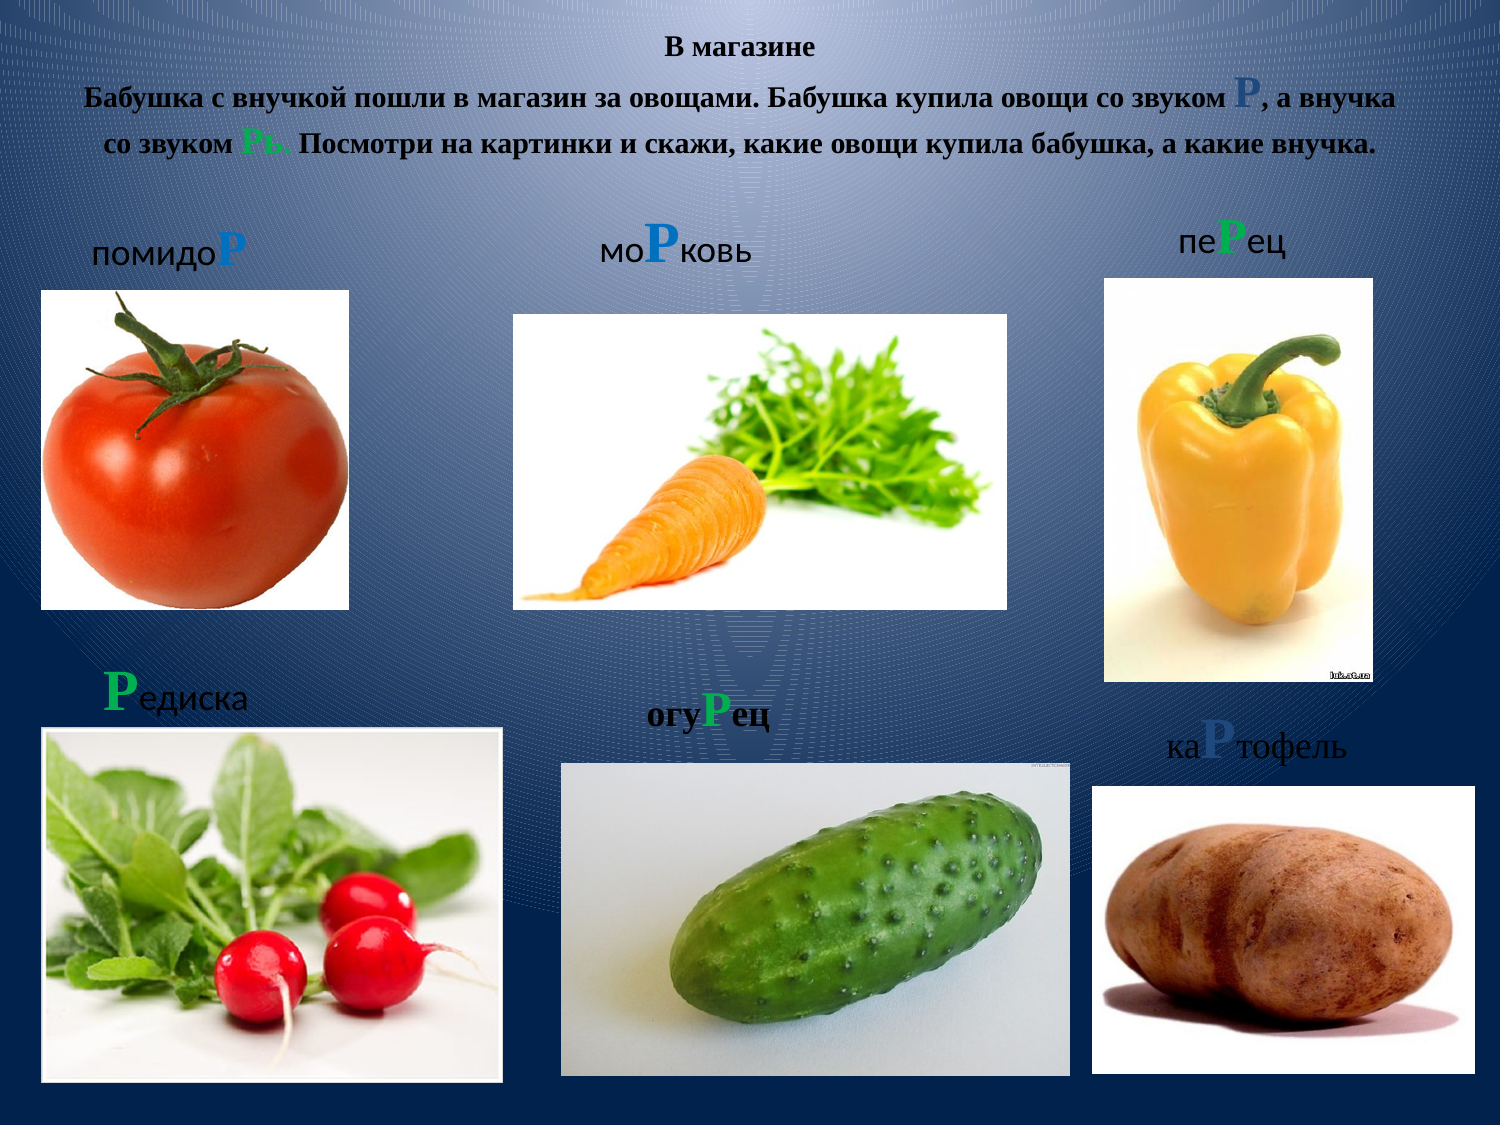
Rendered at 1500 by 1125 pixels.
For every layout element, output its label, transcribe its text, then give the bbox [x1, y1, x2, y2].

text_box Редиска [88, 645, 372, 726]
text_box помидоР [76, 208, 372, 283]
title В магазине Бабушка с внучкой пошли в магазин за овощами. Бабушка купила овощи со звуком Р, а внучка со звуком Рь. Посмотри на картинки и скажи, какие овощи купила бабушка, а какие внучка. [64, 0, 1415, 188]
picture [560, 763, 1070, 1077]
picture [41, 290, 349, 610]
picture [1092, 786, 1475, 1074]
text_box моРковь [584, 196, 833, 281]
text_box каРтофель [1151, 692, 1412, 778]
picture [513, 314, 1007, 610]
text_box пеРец [1163, 196, 1317, 271]
picture [41, 727, 504, 1083]
picture [1104, 278, 1373, 682]
text_box огуРец [631, 668, 904, 744]
